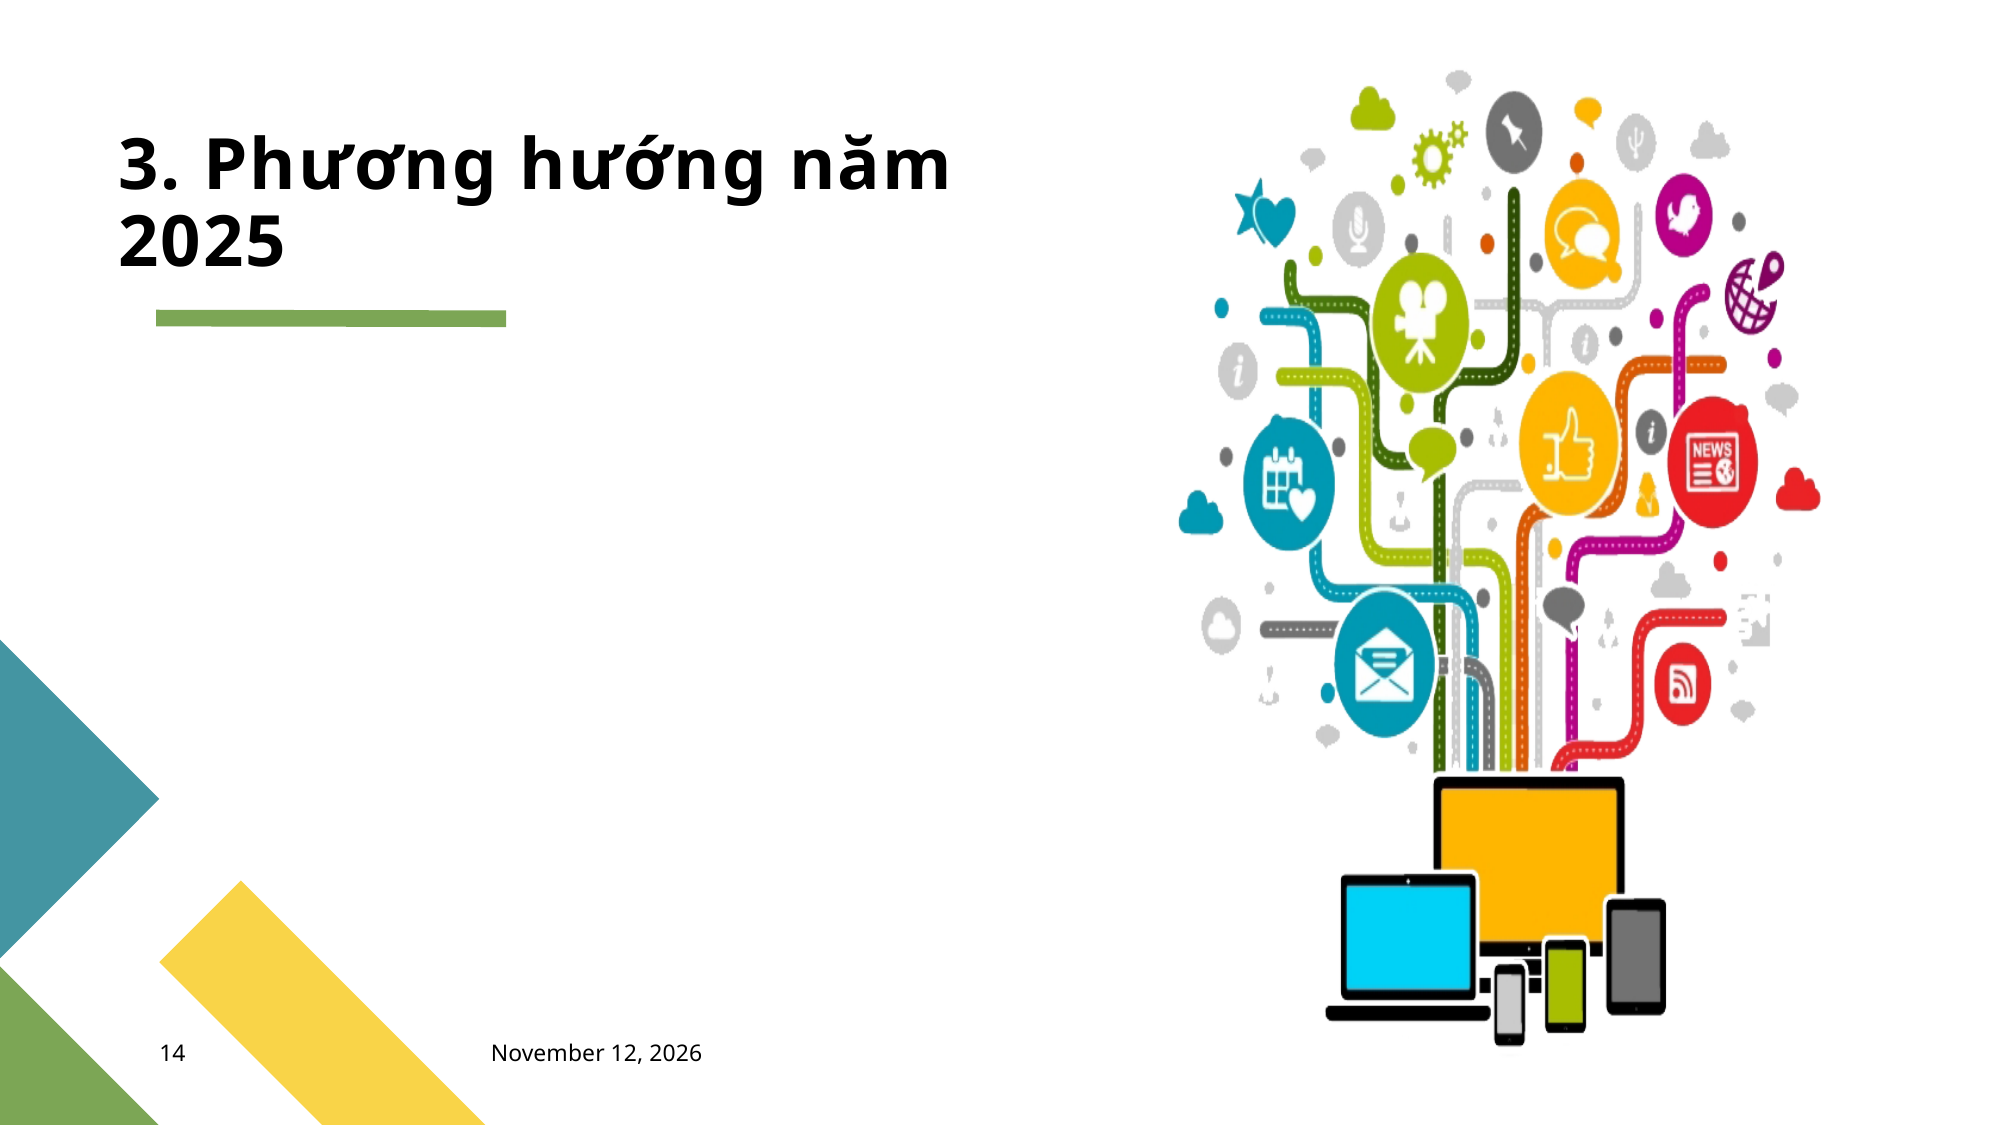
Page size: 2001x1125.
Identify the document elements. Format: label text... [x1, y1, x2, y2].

slide_number 14 [159, 1038, 246, 1080]
picture [999, 0, 2000, 1125]
title 3. Phương hướng năm 2025 [118, 128, 999, 282]
text_box February 24, 2025 [490, 1038, 707, 1080]
